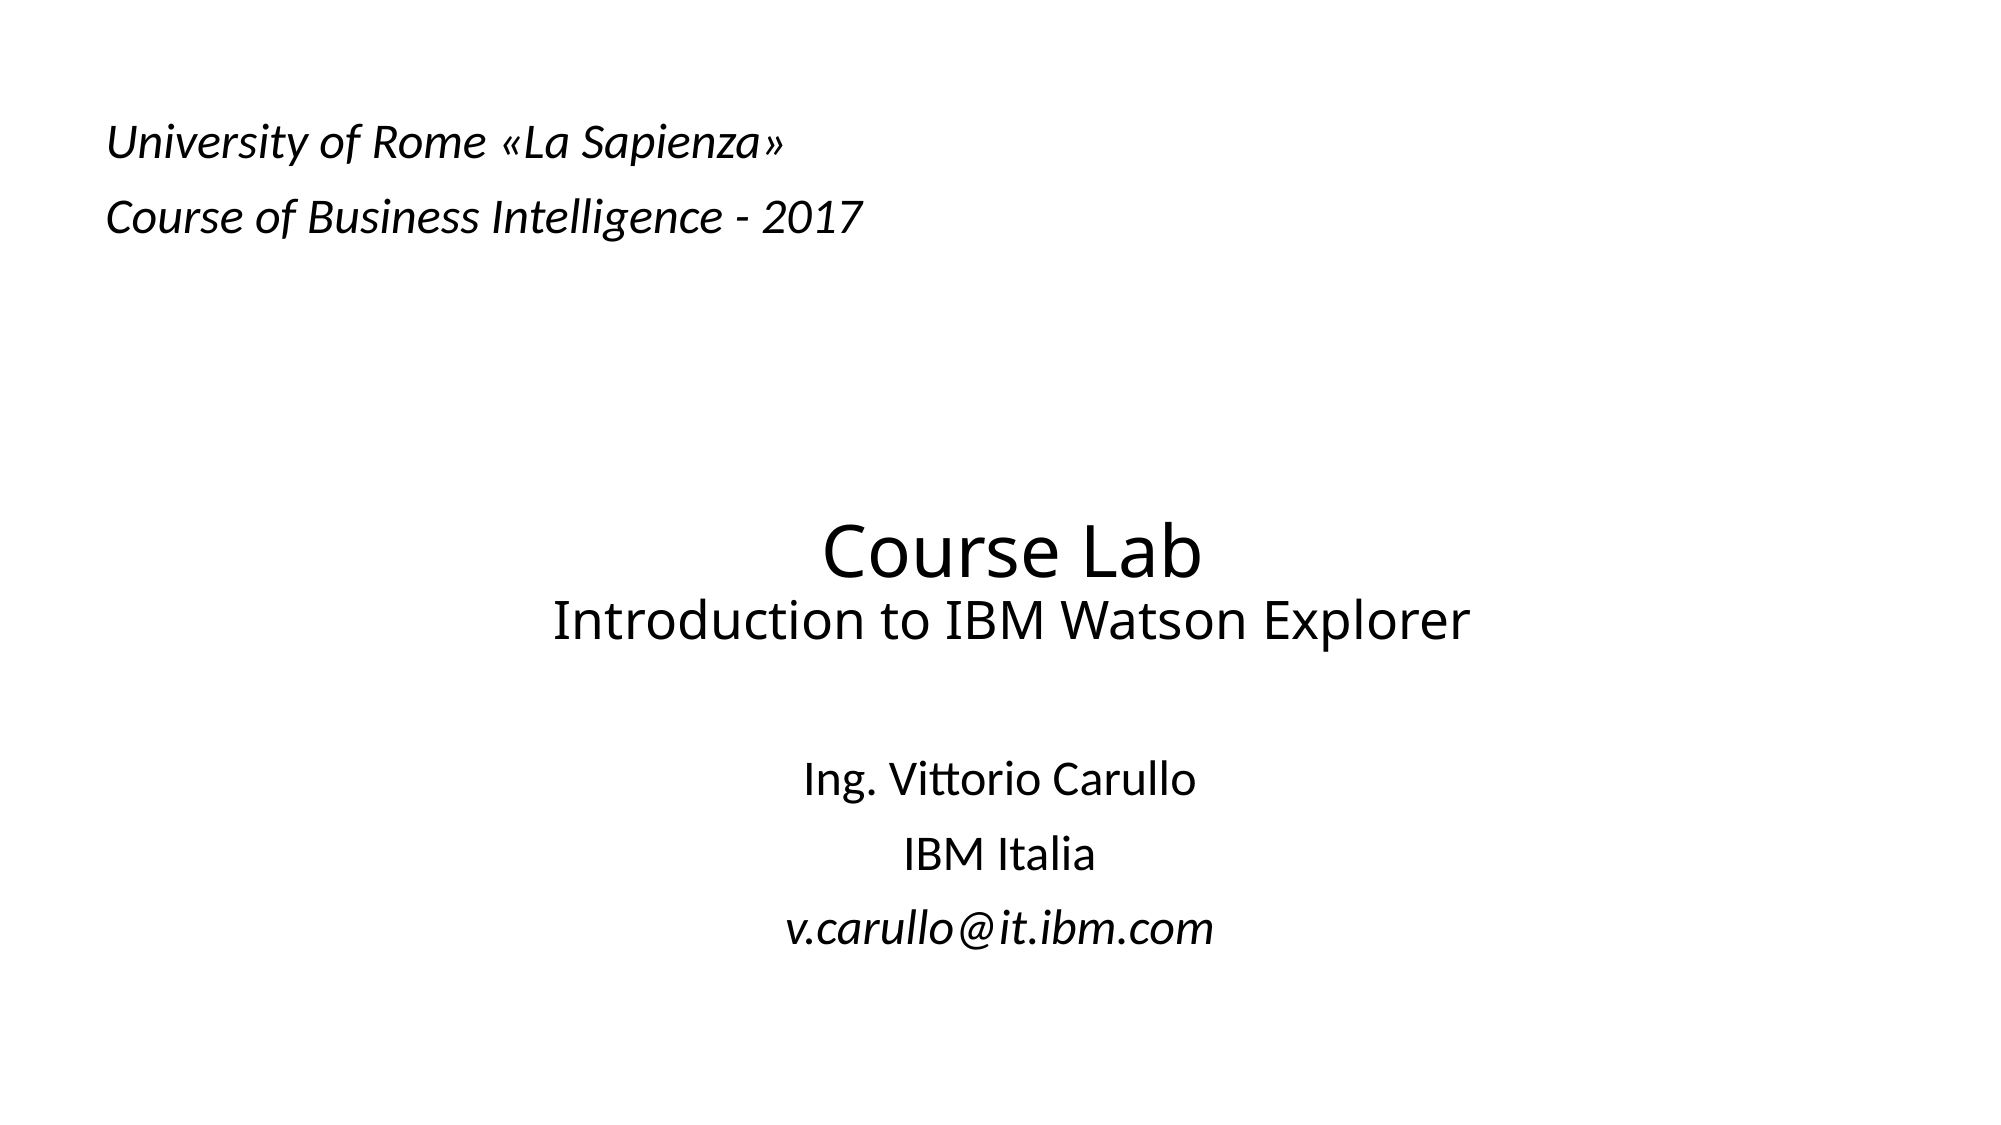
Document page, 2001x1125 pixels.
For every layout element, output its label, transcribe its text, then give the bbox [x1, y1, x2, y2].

title Course Lab Introduction to IBM Watson Explorer [262, 505, 1763, 723]
text_box University of Rome «La Sapienza» Course of Business Intelligence - 2017 [90, 108, 1591, 380]
subtitle Ing. Vittorio Carullo IBM Italia v.carullo@it.ibm.com [249, 744, 1750, 1017]
